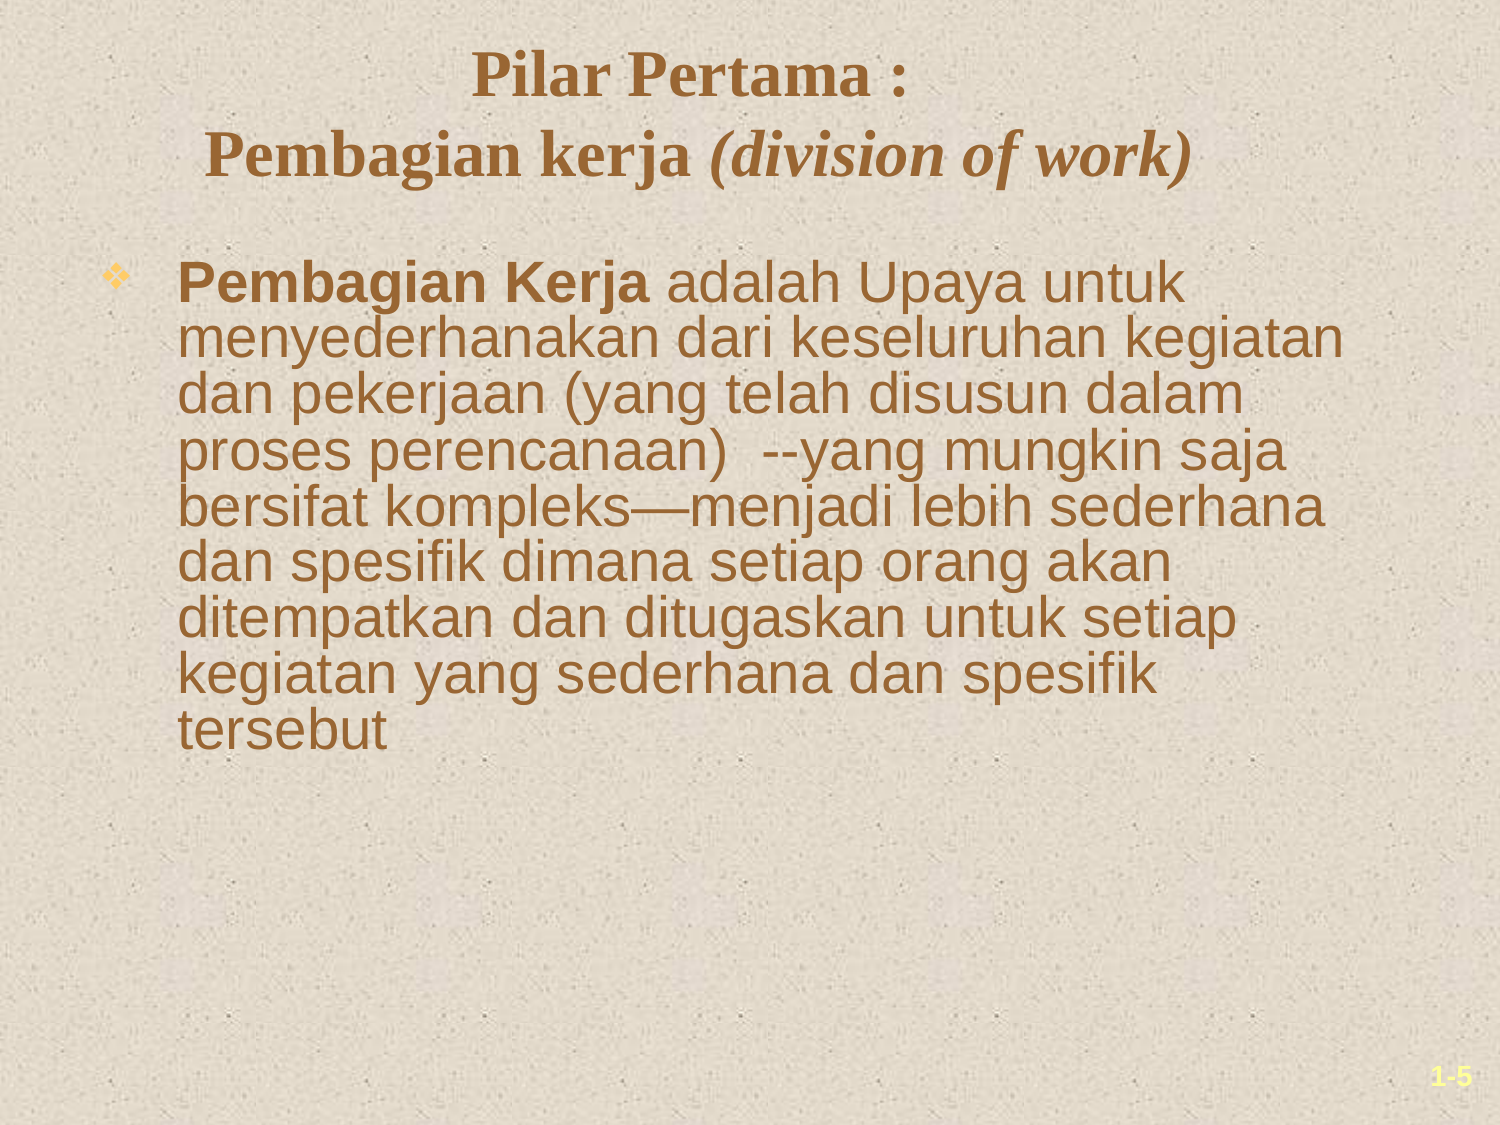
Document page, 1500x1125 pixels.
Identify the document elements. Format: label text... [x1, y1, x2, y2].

title Pilar Pertama : Pembagian kerja (division of work) [0, 62, 1401, 238]
list Pembagian Kerja adalah Upaya untuk menyederhanakan dari keseluruhan kegiatan dan pekerjaan (yang telah disusun dalam proses perencanaan) --yang mungkin saja bersifat kompleks—menjadi lebih sederhana dan spesifik dimana setiap orang akan ditempatkan dan ditugaskan untuk setiap kegiatan yang sederhana dan spesifik tersebut [87, 249, 1363, 851]
picture [0, 0, 1500, 1125]
